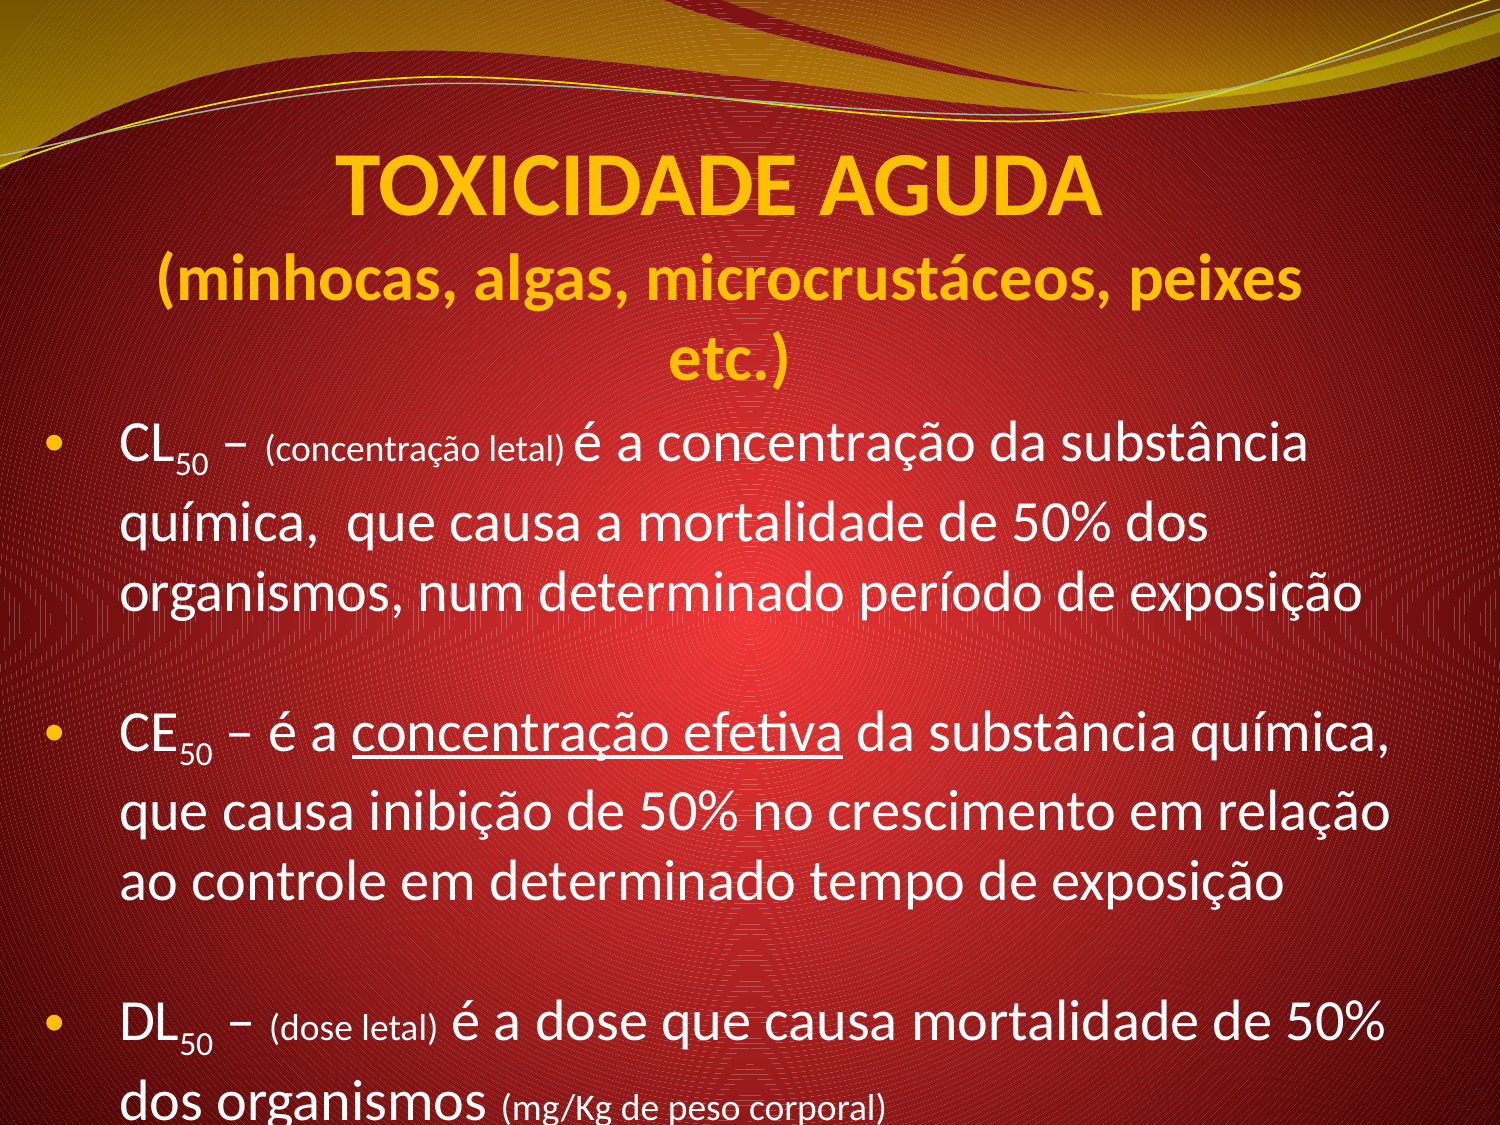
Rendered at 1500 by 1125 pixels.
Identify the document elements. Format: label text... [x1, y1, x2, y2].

title TOXICIDADE AGUDA (minhocas, algas, microcrustáceos, peixes etc.) [87, 108, 1376, 395]
text_box CL50 – (concentração letal) é a concentração da substância química, que causa a mortalidade de 50% dos organismos, num determinado período de exposição CE50 – é a concentração efetiva da substância química, que causa inibição de 50% no crescimento em relação ao controle em determinado tempo de exposição DL50 – (dose letal) é a dose que causa mortalidade de 50% dos organismos (mg/Kg de peso corporal) [29, 395, 1477, 1125]
